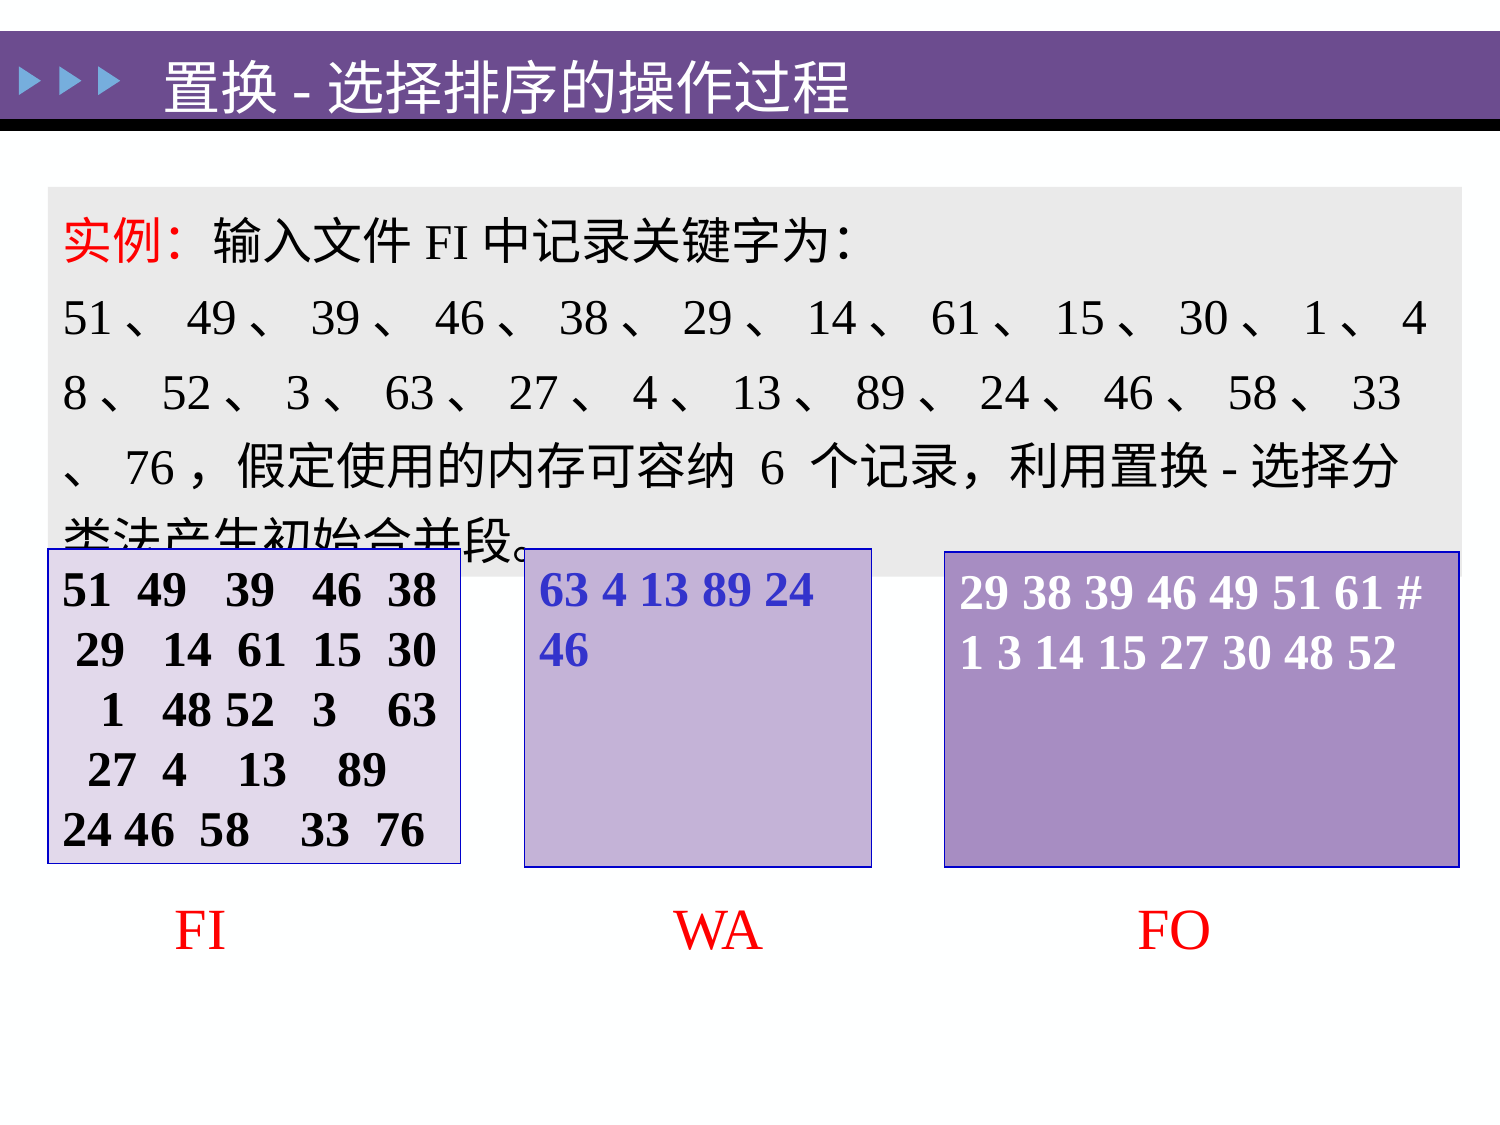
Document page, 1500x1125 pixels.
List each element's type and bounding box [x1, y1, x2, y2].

text_box [658, 883, 856, 969]
text_box [159, 883, 282, 969]
text_box [47, 186, 1462, 867]
text_box [147, 26, 945, 114]
text_box [1122, 883, 1245, 969]
